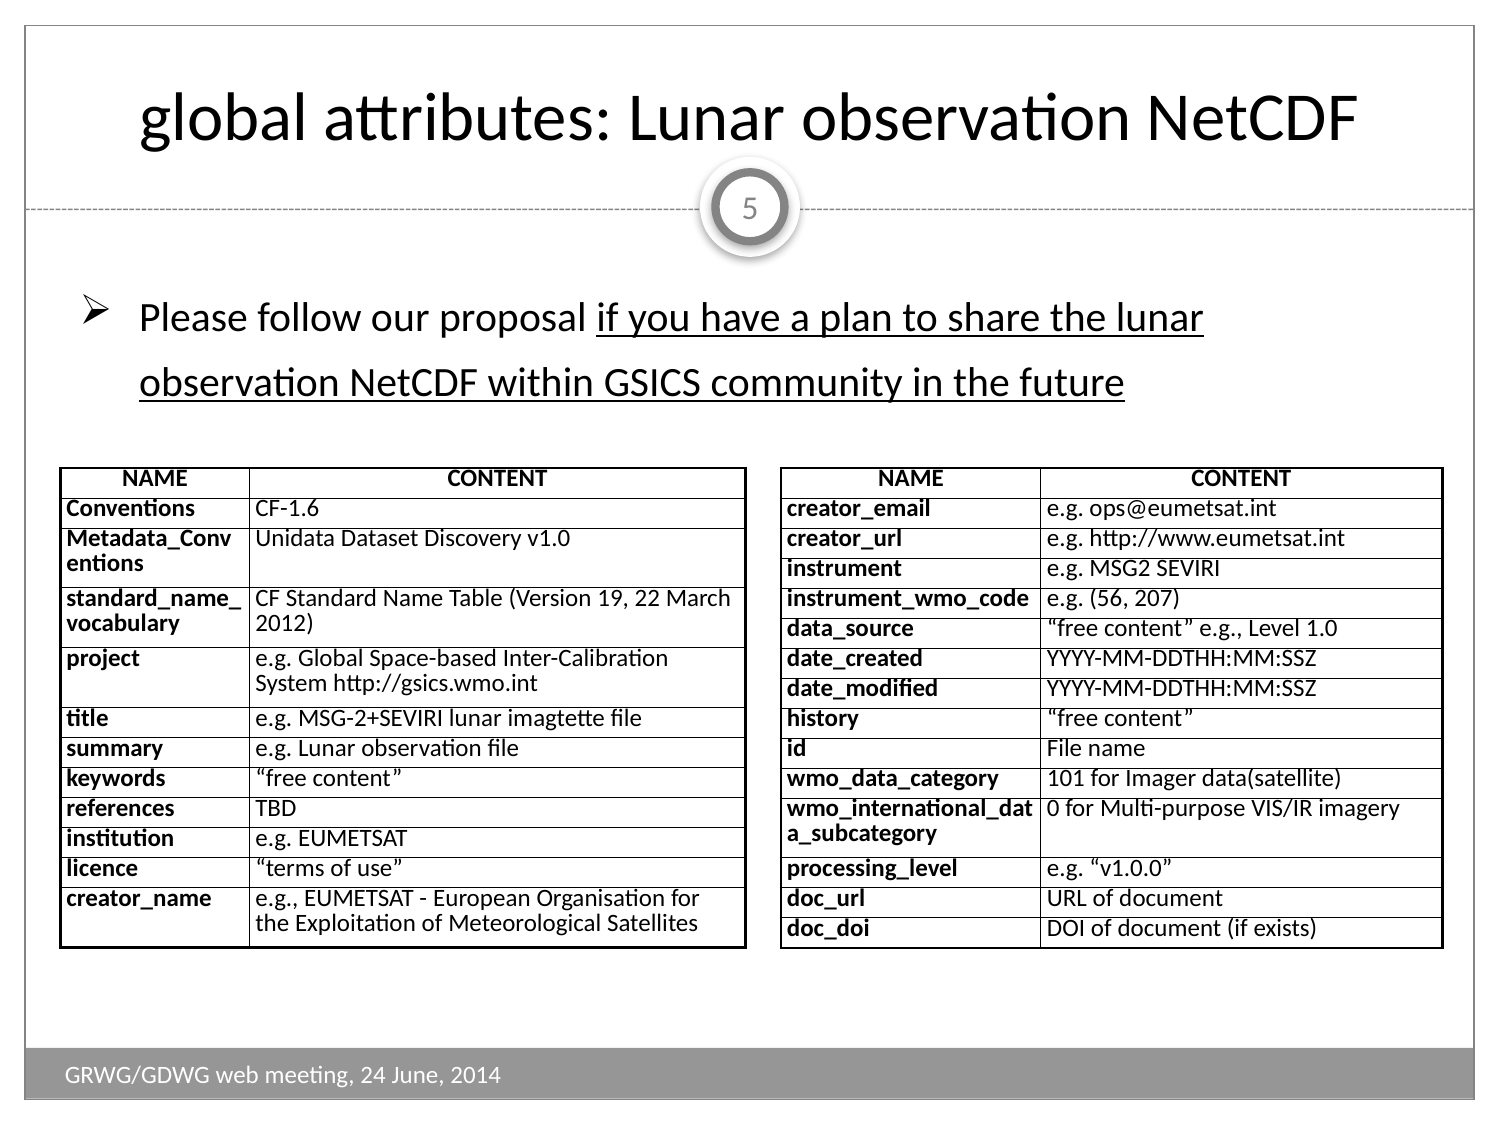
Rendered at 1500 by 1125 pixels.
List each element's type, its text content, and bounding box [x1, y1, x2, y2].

table_cell DOI of document (if exists) [1041, 918, 1441, 947]
table_cell YYYY-MM-DDTHH:MM:SSZ [1041, 649, 1441, 678]
table_header NAME [782, 469, 1040, 498]
table_cell “terms of use” [250, 858, 744, 887]
table_cell e.g. MSG2 SEVIRI [1041, 559, 1441, 588]
footer GRWG/GDWG web meeting, 24 June, 2014 [50, 1051, 638, 1112]
table_cell creator_name [62, 888, 249, 946]
table_cell e.g. Global Space-based Inter-Calibration System http://gsics.wmo.int [250, 648, 744, 707]
table_cell CF-1.6 [250, 499, 744, 528]
table_cell e.g. MSG-2+SEVIRI lunar imagtette file [250, 708, 744, 737]
table_cell 0 for Multi-purpose VIS/IR imagery [1041, 799, 1441, 857]
table_cell CF Standard Name Table (Version 19, 22 March 2012) [250, 588, 744, 647]
table_cell processing_level [782, 858, 1040, 887]
table_cell e.g. http://www.eumetsat.int [1041, 529, 1441, 558]
table_cell date_created [782, 649, 1040, 678]
table_header NAME [62, 469, 249, 498]
table_cell e.g. (56, 207) [1041, 589, 1441, 618]
table_cell Unidata Dataset Discovery v1.0 [250, 529, 744, 587]
table_cell creator_email [782, 499, 1040, 528]
table_cell e.g. ops@eumetsat.int [1041, 499, 1441, 528]
table_cell “free content” e.g., Level 1.0 [1041, 619, 1441, 648]
table_cell “free content” [250, 768, 744, 797]
table_cell summary [62, 738, 249, 767]
table_cell history [782, 709, 1040, 738]
table_cell “free content” [1041, 709, 1441, 738]
table_cell id [782, 739, 1040, 768]
table_cell date_modified [782, 679, 1040, 708]
table_cell doc_url [782, 888, 1040, 917]
table_cell e.g. “v1.0.0” [1041, 858, 1441, 887]
table_header CONTENT [1041, 469, 1441, 498]
table_cell Metadata_Conventions [62, 529, 249, 587]
table_cell instrument [782, 559, 1040, 588]
slide_number 5 [712, 169, 788, 243]
table_cell keywords [62, 768, 249, 797]
table_cell project [62, 648, 249, 707]
table_cell institution [62, 828, 249, 857]
text_box Please follow our proposal if you have a plan to share the lunar observation NetCDF within GSICS community in the future [64, 267, 1270, 413]
table_cell licence [62, 858, 249, 887]
table_cell e.g. Lunar observation file [250, 738, 744, 767]
table_cell wmo_international_data_subcategory [782, 799, 1040, 857]
table_cell references [62, 798, 249, 827]
table_cell data_source [782, 619, 1040, 648]
table_cell title [62, 708, 249, 737]
table_cell YYYY-MM-DDTHH:MM:SSZ [1041, 679, 1441, 708]
table_cell File name [1041, 739, 1441, 768]
table_cell wmo_data_category [782, 769, 1040, 798]
table_cell doc_doi [782, 918, 1040, 947]
table_cell instrument_wmo_code [782, 589, 1040, 618]
table_cell TBD [250, 798, 744, 827]
table_header CONTENT [250, 469, 744, 498]
table_cell e.g., EUMETSAT - European Organisation for the Exploitation of Meteorological Satellites [250, 888, 744, 946]
table_cell e.g. EUMETSAT [250, 828, 744, 857]
table_cell URL of document [1041, 888, 1441, 917]
title global attributes: Lunar observation NetCDF [49, 37, 1450, 162]
table_cell 101 for Imager data(satellite) [1041, 769, 1441, 798]
table_cell creator_url [782, 529, 1040, 558]
table_cell standard_name_vocabulary [62, 588, 249, 647]
table_cell Conventions [62, 499, 249, 528]
